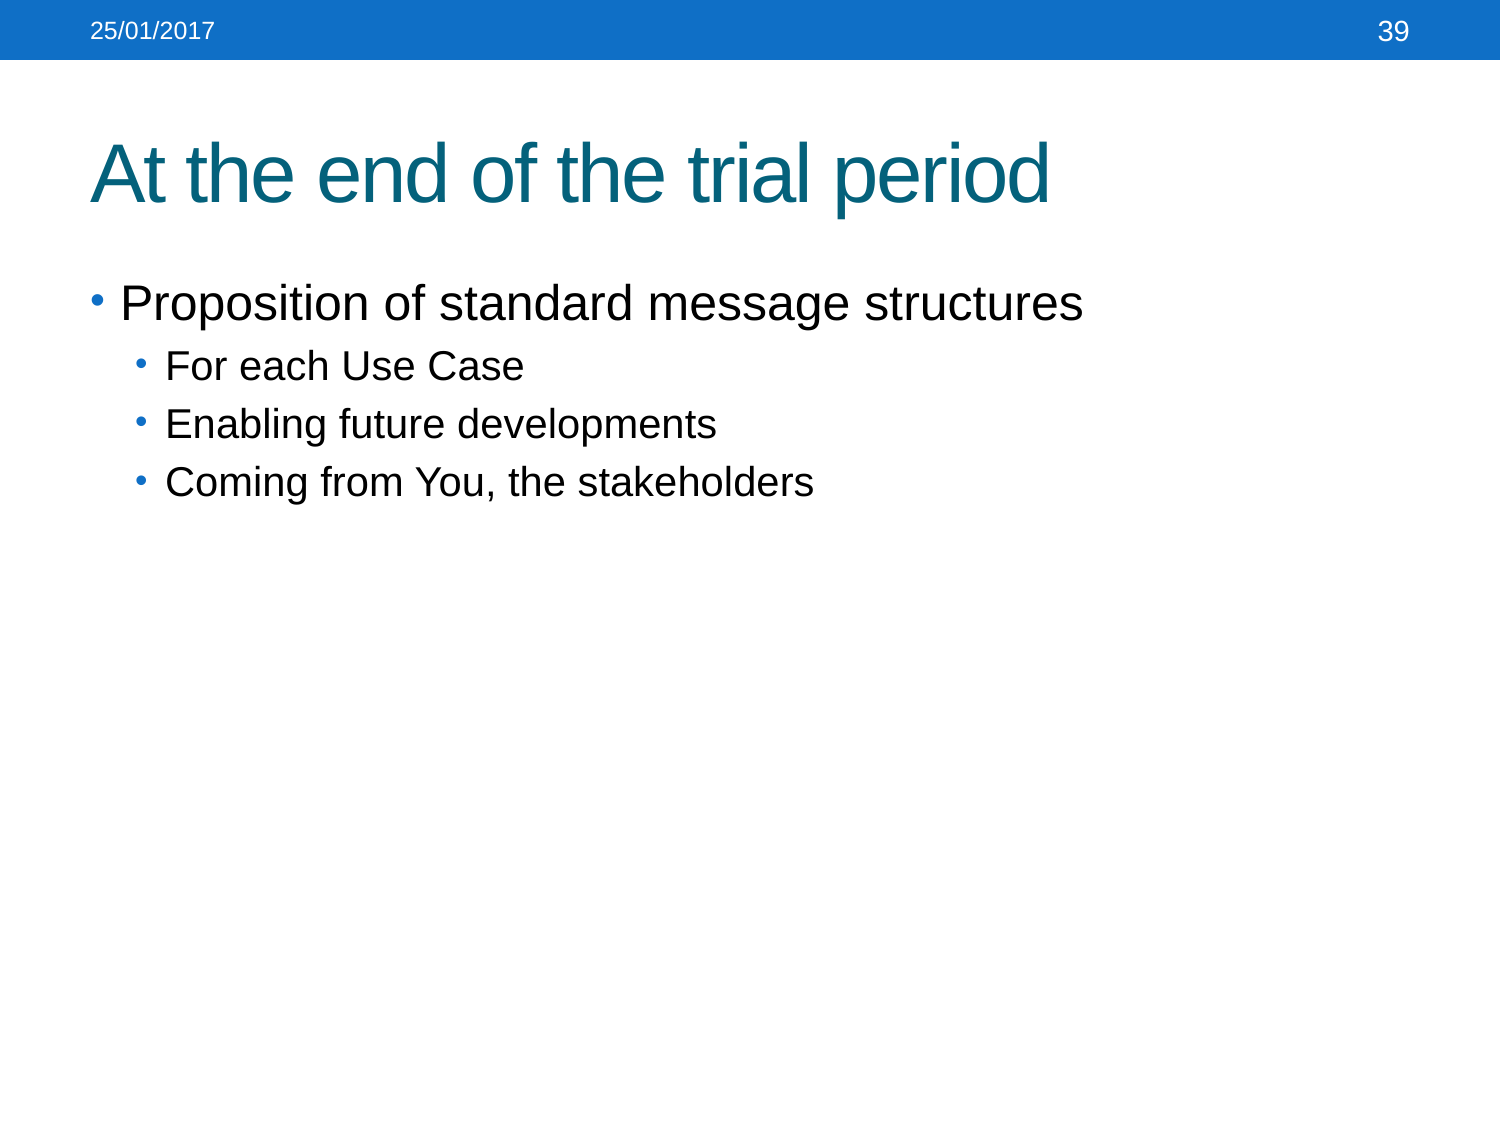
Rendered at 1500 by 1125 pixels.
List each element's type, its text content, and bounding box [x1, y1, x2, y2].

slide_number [75, 3, 550, 57]
list Proposition of standard message structures For each Use Case Enabling future developments Coming from You, the stakeholders [75, 262, 1425, 1063]
slide_number 39 [1250, 3, 1425, 57]
title At the end of the trial period [75, 87, 1425, 250]
